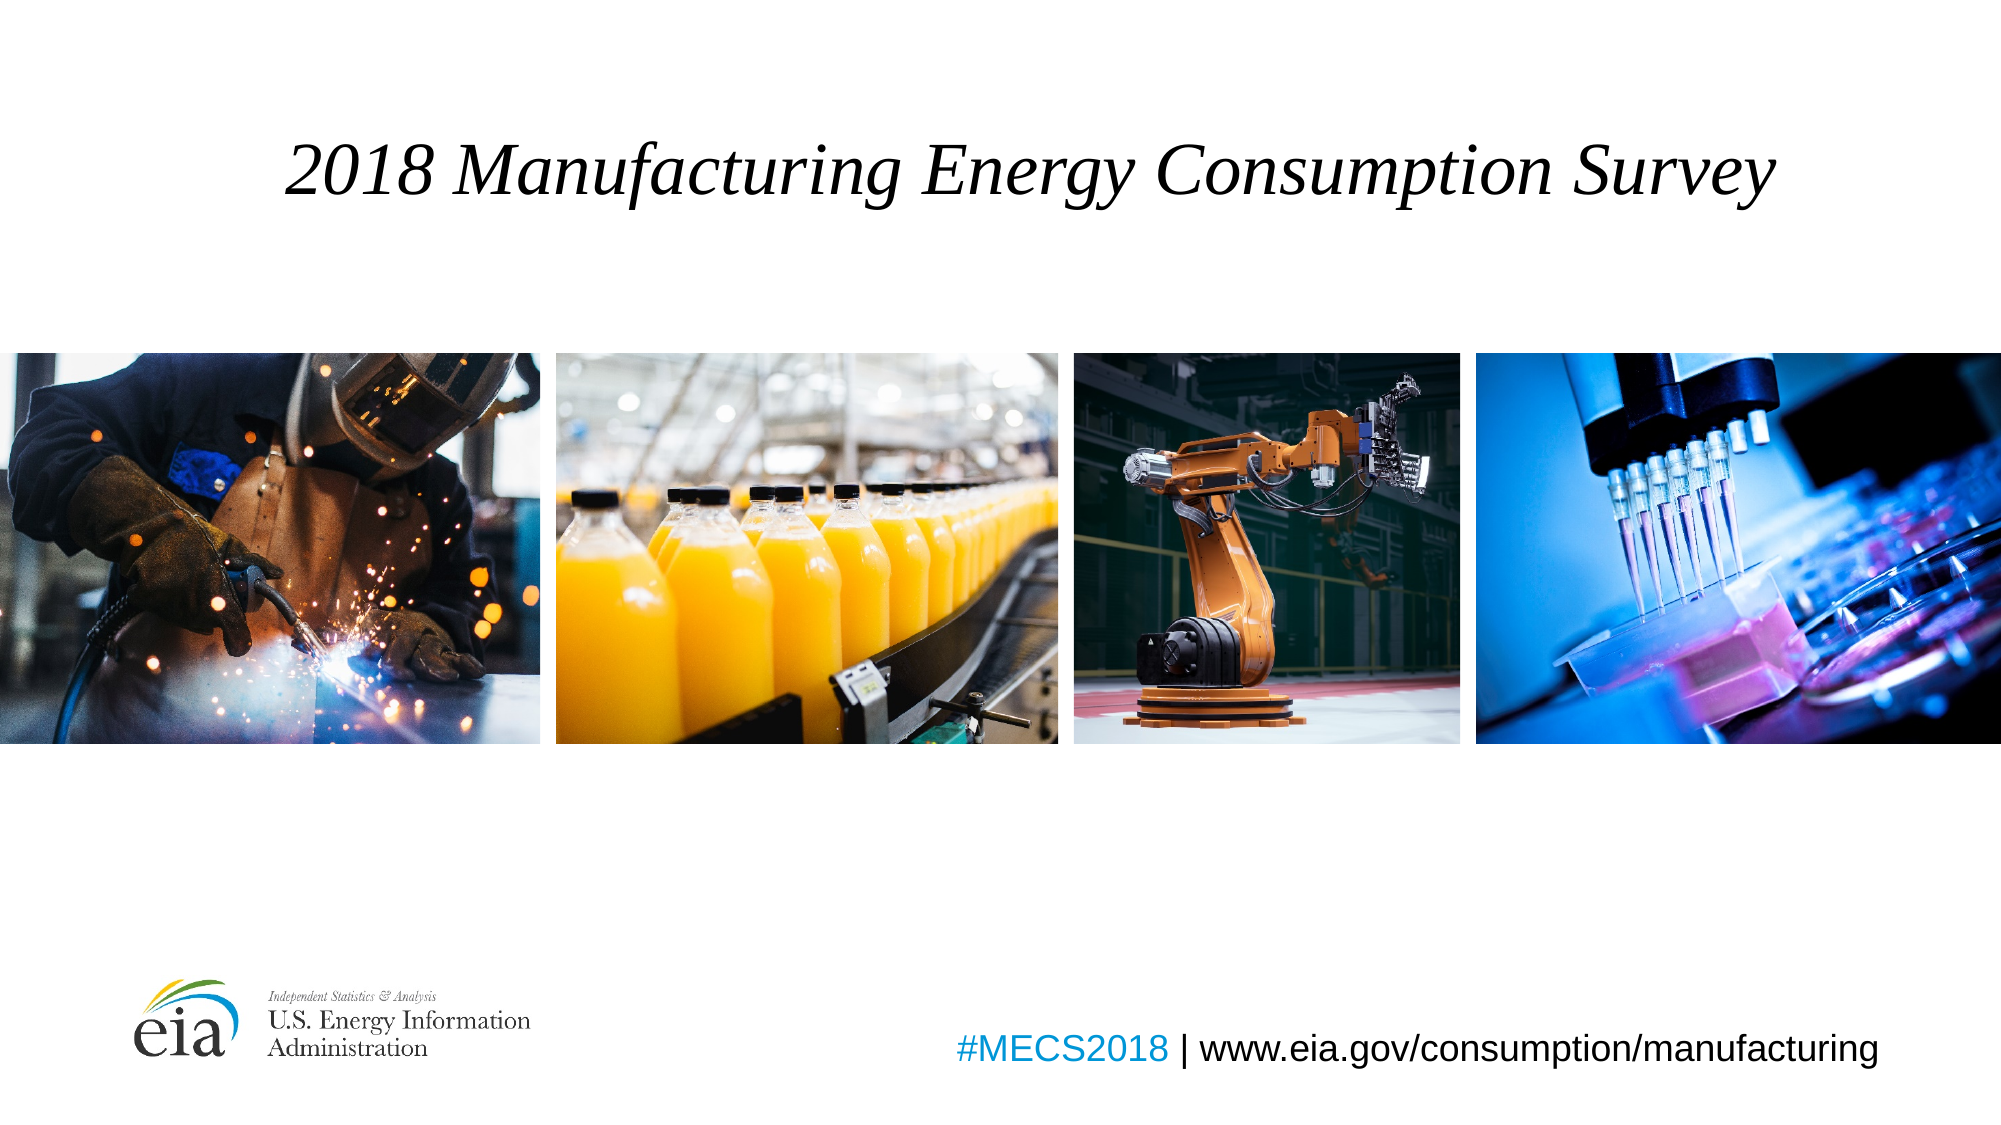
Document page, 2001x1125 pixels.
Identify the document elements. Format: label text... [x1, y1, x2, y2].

picture [1476, 353, 2001, 744]
picture [0, 353, 541, 744]
text_box 2018 Manufacturing Energy Consumption Survey [128, 111, 1935, 217]
picture [128, 975, 536, 1059]
text_box #MECS2018 | www.eia.gov/consumption/manufacturing [942, 1016, 1938, 1077]
picture [1073, 353, 1461, 744]
picture [556, 353, 1059, 744]
